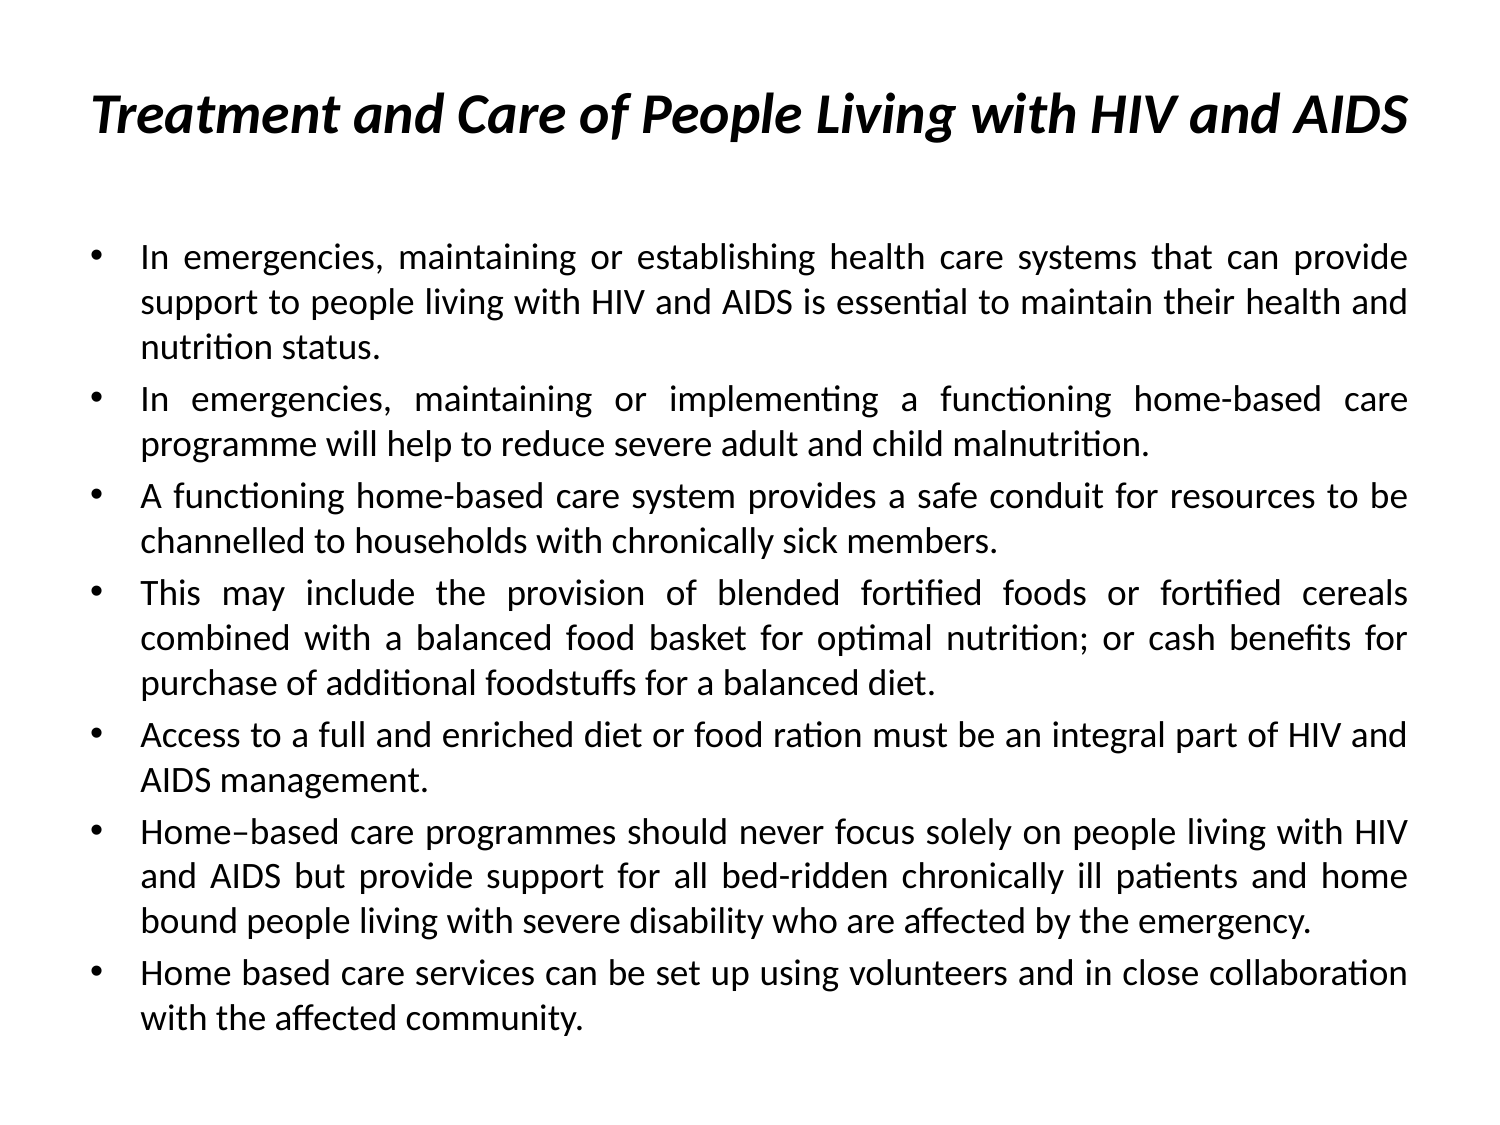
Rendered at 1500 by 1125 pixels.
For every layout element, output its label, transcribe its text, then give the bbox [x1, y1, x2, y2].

list In emergencies, maintaining or establishing health care systems that can provide support to people living with HIV and AIDS is essential to maintain their health and nutrition status. In emergencies, maintaining or implementing a functioning home-based care programme will help to reduce severe adult and child malnutrition. A functioning home-based care system provides a safe conduit for resources to be channelled to households with chronically sick members. This may include the provision of blended fortified foods or fortified cereals combined with a balanced food basket for optimal nutrition; or cash benefits for purchase of additional foodstuffs for a balanced diet. Access to a full and enriched diet or food ration must be an integral part of HIV and AIDS management. Home–based care programmes should never focus solely on people living with HIV and AIDS but provide support for all bed-ridden chronically ill patients and home bound people living with severe disability who are affected by the emergency. Home based care services can be set up using volunteers and in close collaboration with the affected community. [75, 224, 1425, 1088]
title Treatment and Care of People Living with HIV and AIDS [75, 45, 1425, 175]
